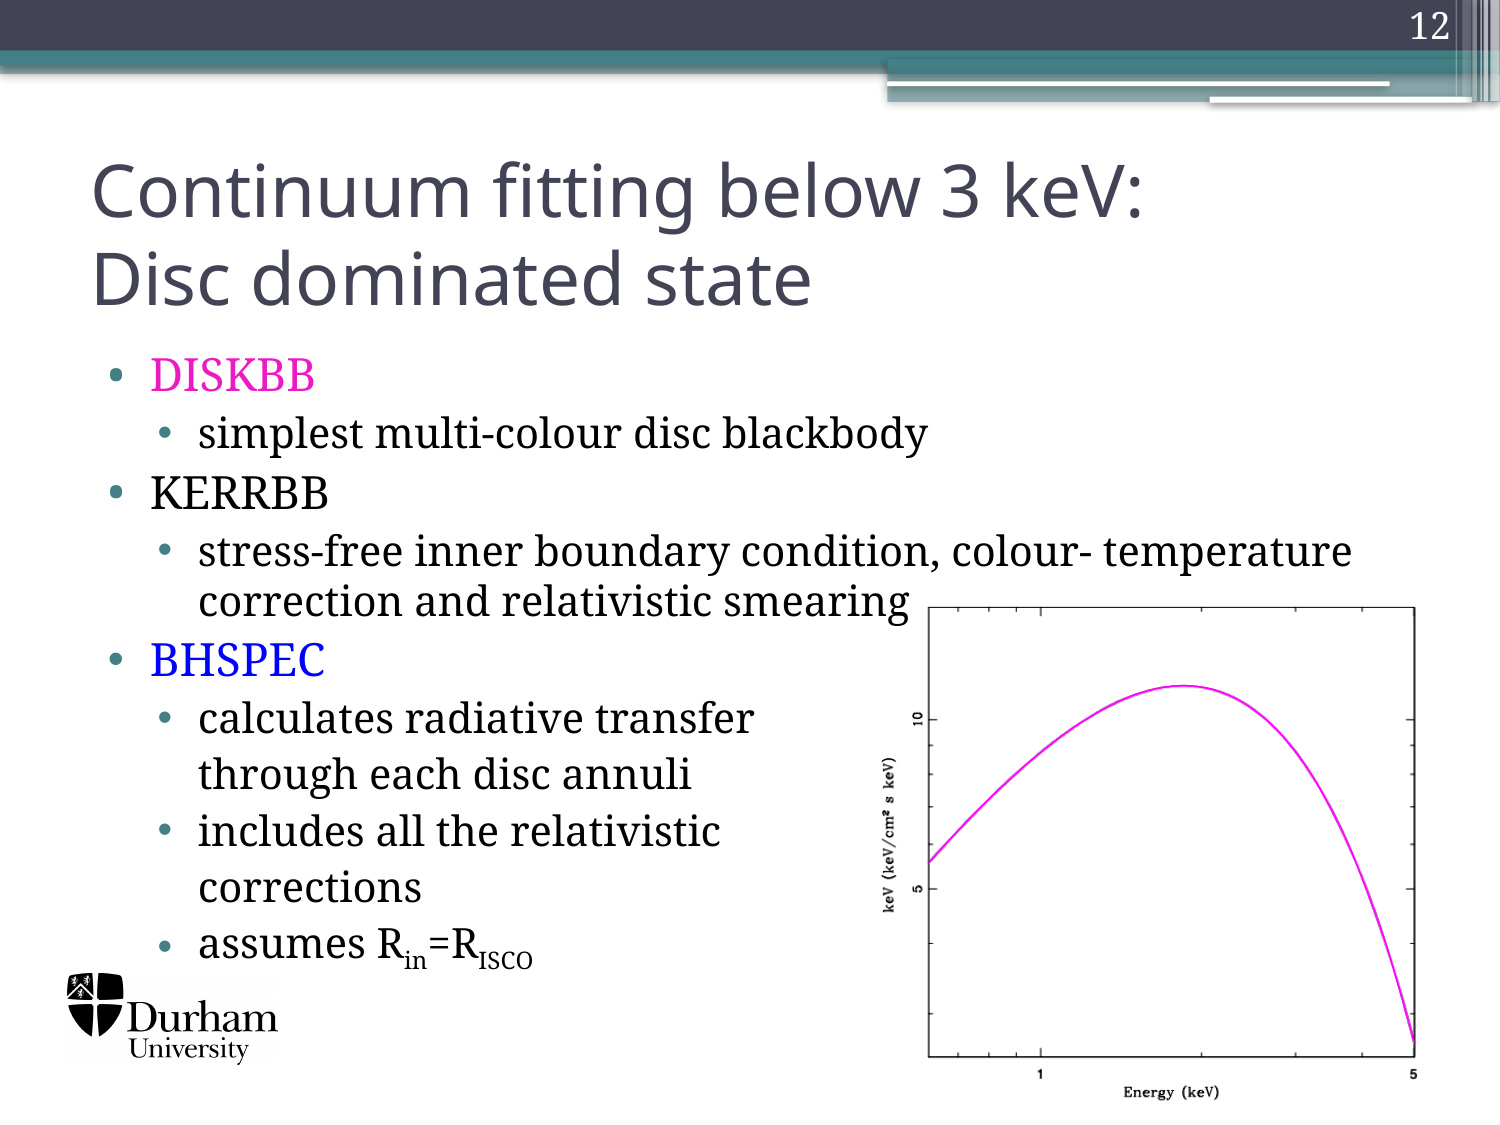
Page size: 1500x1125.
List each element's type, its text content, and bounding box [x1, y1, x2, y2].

picture [837, 499, 1466, 1125]
slide_number 12 [1340, 0, 1466, 61]
list DISKBB simplest multi-colour disc blackbody KERRBB stress-free inner boundary condition, colour- temperature correction and relativistic smearing BHSPEC calculates radiative transfer through each disc annuli includes all the relativistic corrections assumes Rin=RISCO [74, 338, 1467, 1048]
title Continuum fitting below 3 keV: Disc dominated state [74, 144, 1426, 320]
picture [66, 972, 278, 1065]
